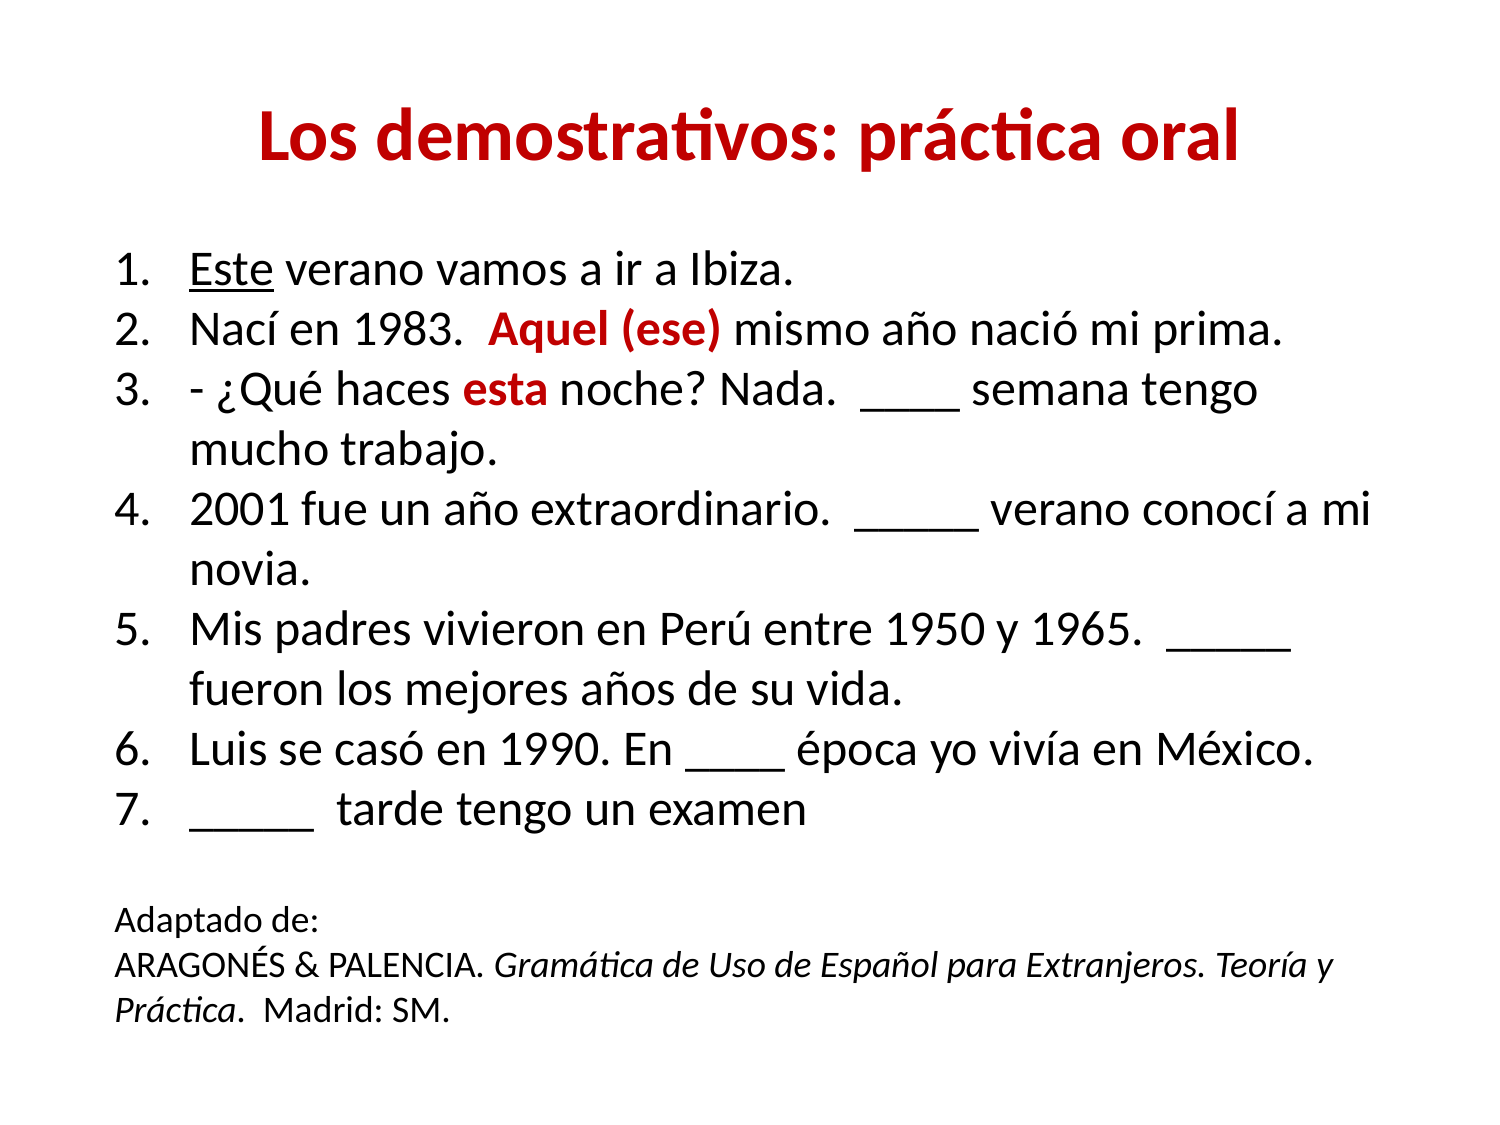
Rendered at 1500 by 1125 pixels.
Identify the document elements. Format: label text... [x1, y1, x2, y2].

text_box Los demostrativos: práctica oral Este verano vamos a ir a Ibiza. Nací en 1983. Aquel (ese) mismo año nació mi prima. - ¿Qué haces esta noche? Nada. ____ semana tengo mucho trabajo. 2001 fue un año extraordinario. _____ verano conocí a mi novia. Mis padres vivieron en Perú entre 1950 y 1965. _____ fueron los mejores años de su vida. Luis se casó en 1990. En ____ época yo vivía en México. _____ tarde tengo un examen Adaptado de: ARAGONÉS & PALENCIA. Gramática de Uso de Español para Extranjeros. Teoría y Práctica. Madrid: SM. [99, 77, 1401, 1038]
